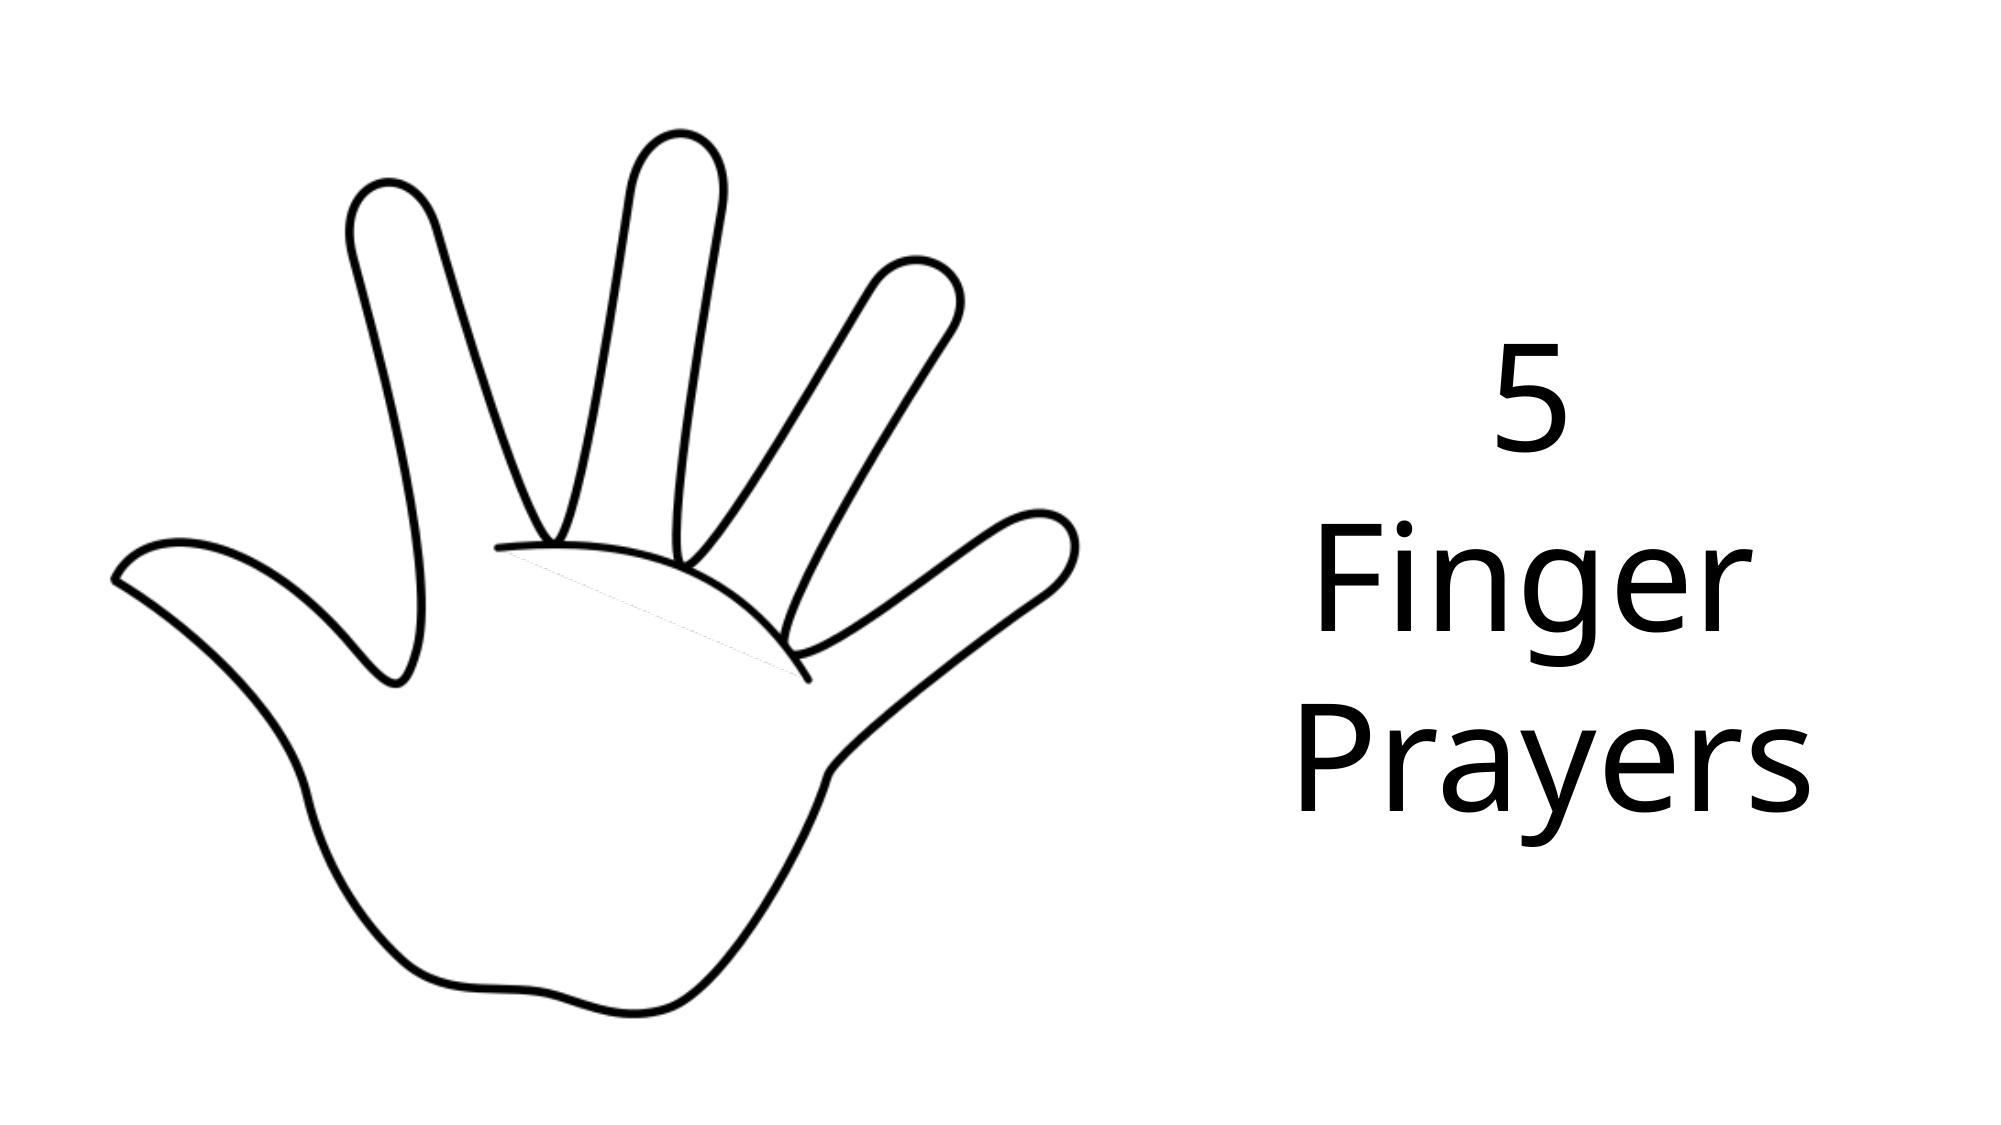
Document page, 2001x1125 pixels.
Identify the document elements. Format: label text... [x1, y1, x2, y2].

text_box 5 Finger Prayers [1162, 294, 1941, 850]
picture [52, 24, 1138, 1125]
